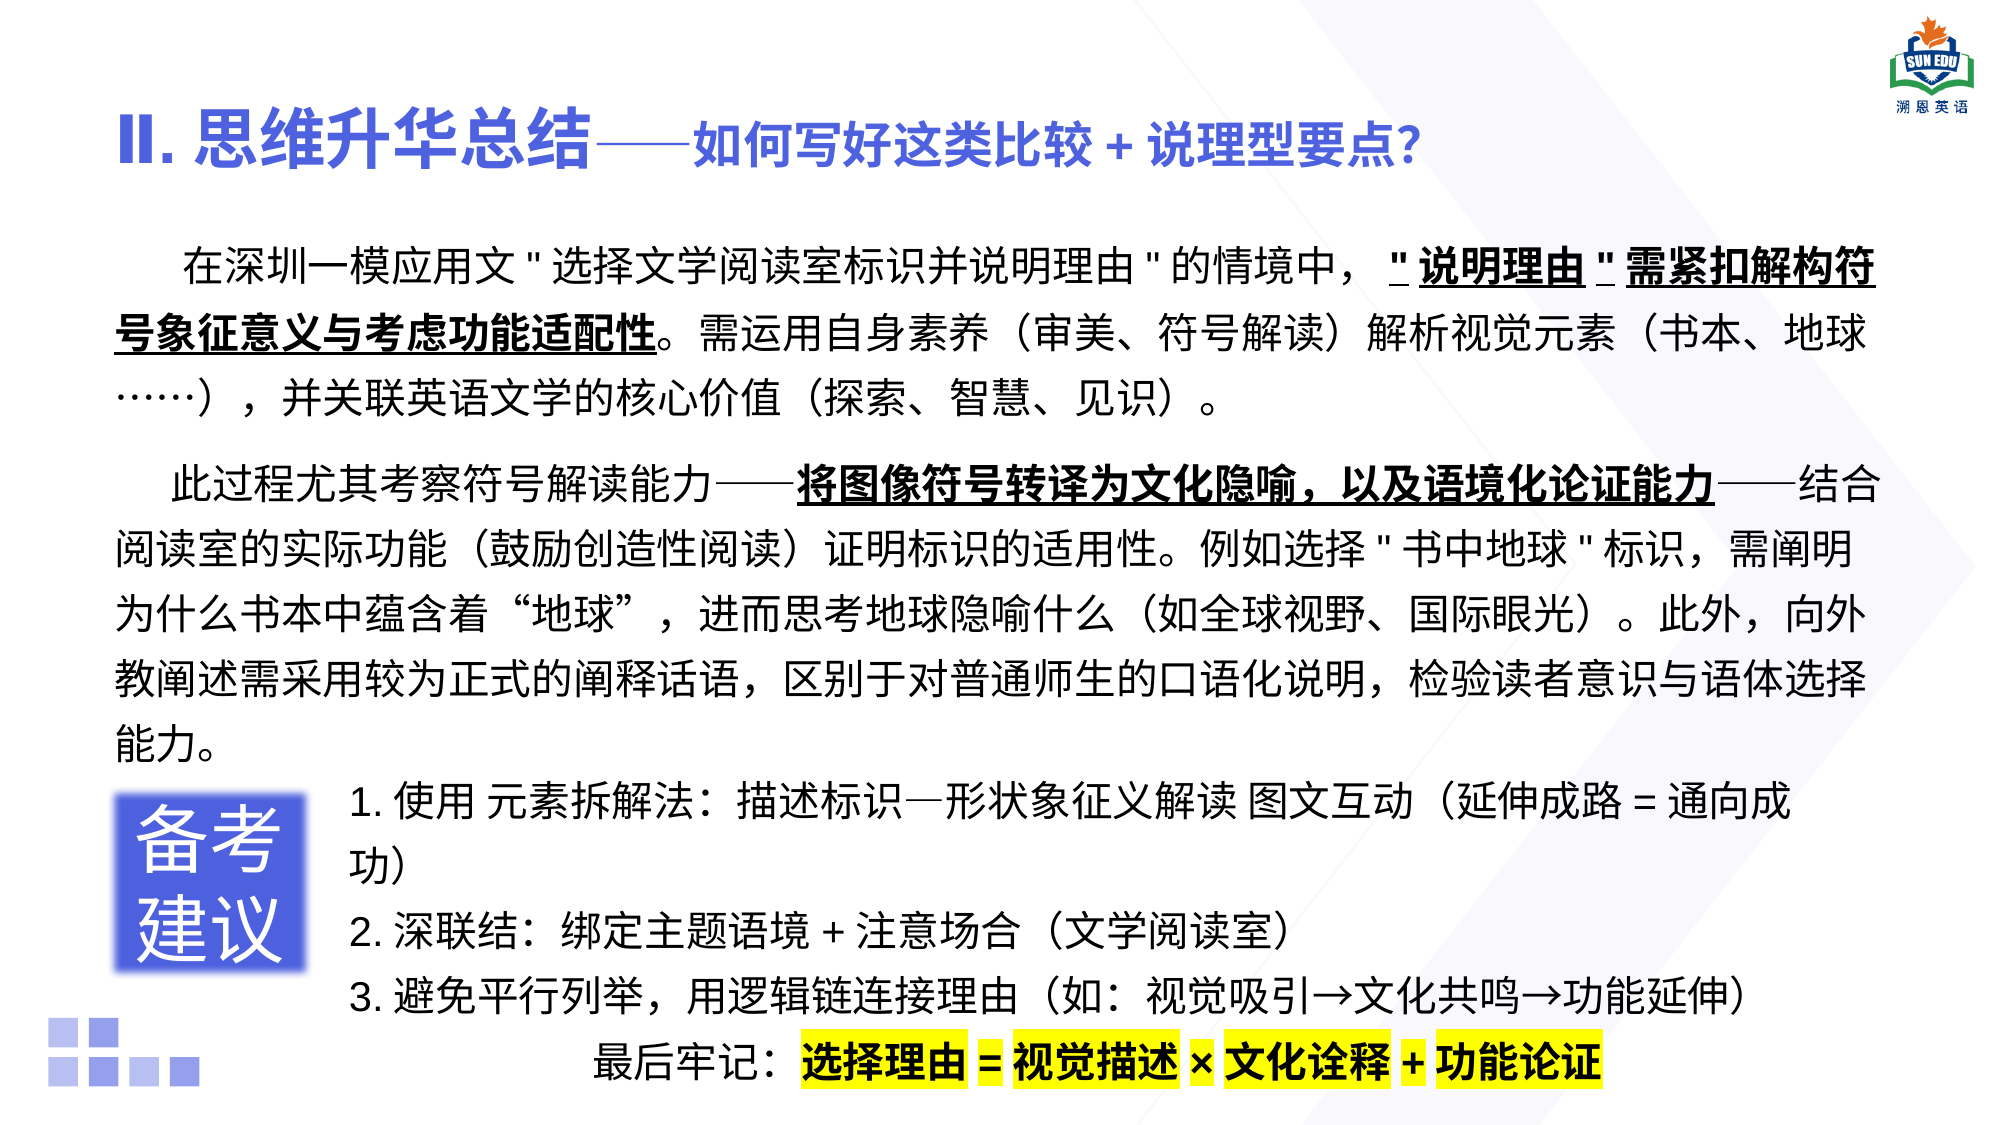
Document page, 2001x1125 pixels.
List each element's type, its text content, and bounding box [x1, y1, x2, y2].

text_box 1.使用 元素拆解法：描述标识—形状象征义解读 图文互动（延伸成路=通向成功） 2.深联结：绑定主题语境+注意场合（文学阅读室） 3.避免平行列举，用逻辑链连接理由（如：视觉吸引→文化共鸣→功能延伸） 最后牢记：选择理由=视觉描述×文化诠释+功能论证 [334, 752, 1861, 1093]
list 在深圳一模应用文"选择文学阅读室标识并说明理由"的情境中，"说明理由"需紧扣解构符号象征意义与考虑功能适配性。需运用自身素养（审美、符号解读）解析视觉元素（书本、地球……），并关联英语文学的核心价值（探索、智慧、见识）。 此过程尤其考察符号解读能力——将图像符号转译为文化隐喻，以及语境化论证能力——结合阅读室的实际功能（鼓励创造性阅读）证明标识的适用性。例如选择"书中地球"标识，需阐明为什么书本中蕴含着“地球”，进而思考地球隐喻什么（如全球视野、国际眼光）。此外，向外教阐述需采用较为正式的阐释话语，区别于对普通师生的口语化说明，检验读者意识与语体选择能力。 [114, 213, 1886, 1013]
text_box 备考 建议 [116, 796, 304, 971]
text_box 1.使用 元素拆解法：描述标识—形状象征义解读 图文互动（延伸成路=通向成功） 2.深联结：绑定主题语境+注意场合（文学阅读室） 3.避免平行列举，用逻辑链连接理由（如：视觉吸引→文化共鸣→功能延伸） 最后牢记：选择理由=视觉描述×文化诠释+功能论证 [114, 791, 308, 975]
picture [1882, 13, 1983, 119]
title Ⅱ.思维升华总结——如何写好这类比较+说理型要点？ [114, 59, 1886, 178]
